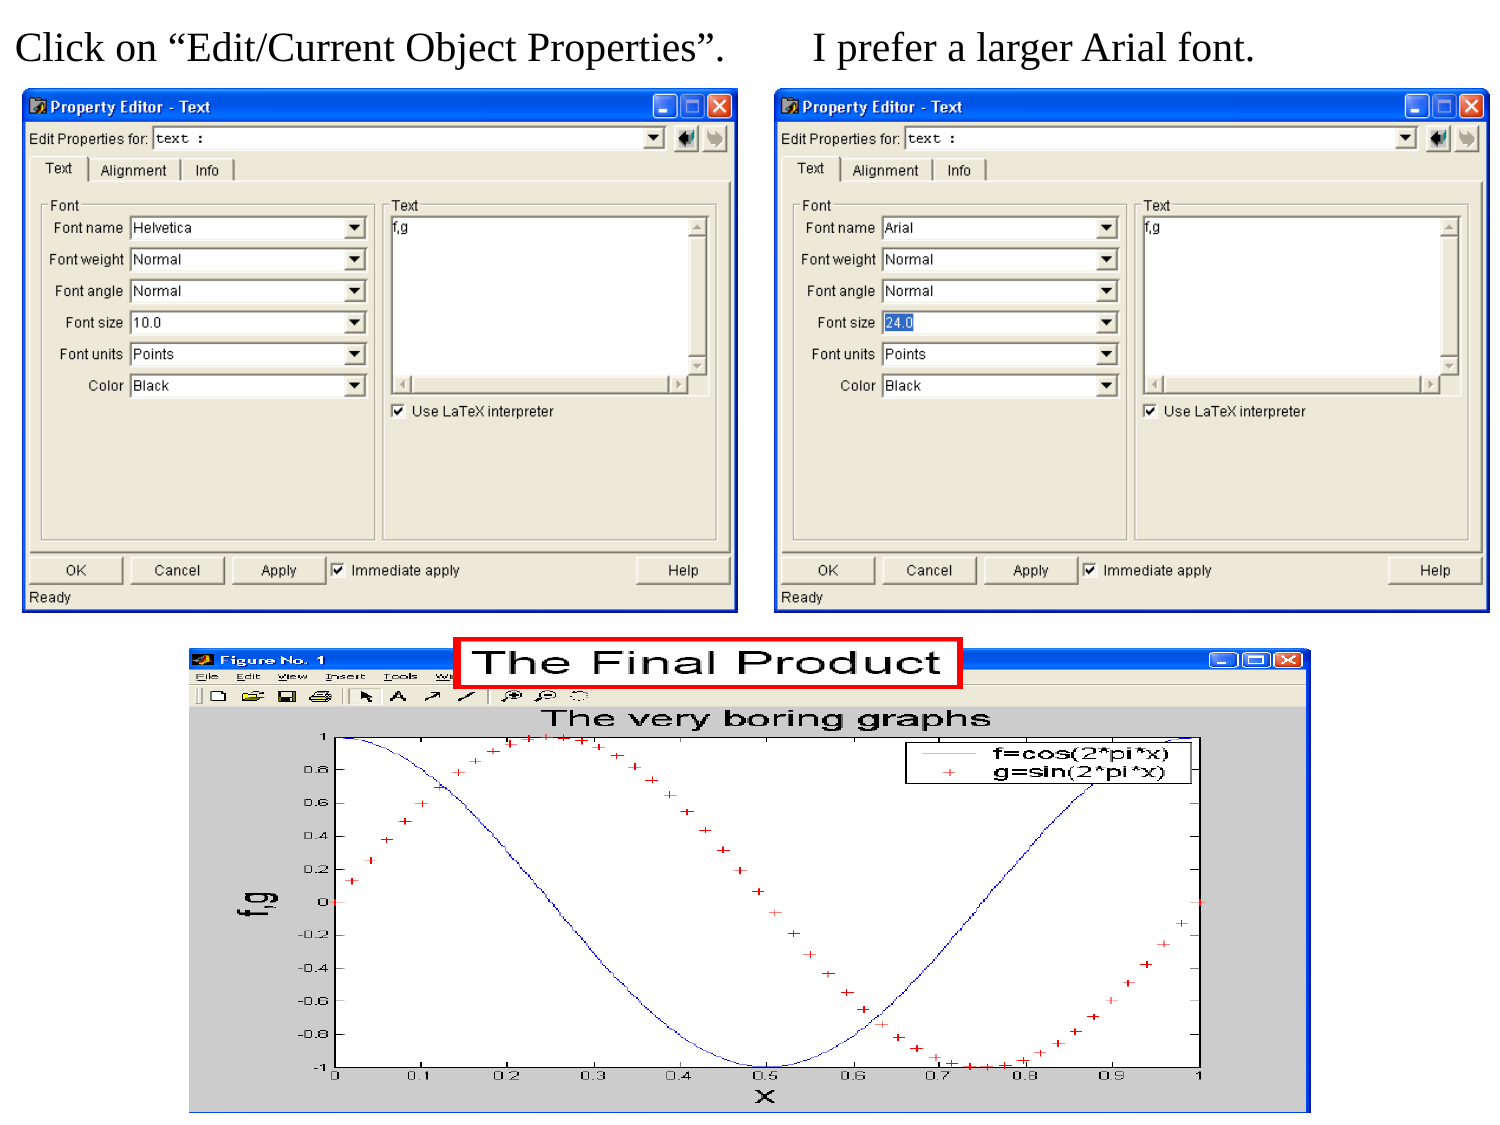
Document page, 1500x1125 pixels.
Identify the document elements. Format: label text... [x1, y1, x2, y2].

picture [774, 87, 1490, 613]
text_box Click on “Edit/Current Object Properties”. [0, 12, 797, 78]
text_box I prefer a larger Arial font. [797, 12, 1488, 78]
picture [189, 637, 1311, 1113]
picture [22, 87, 738, 613]
